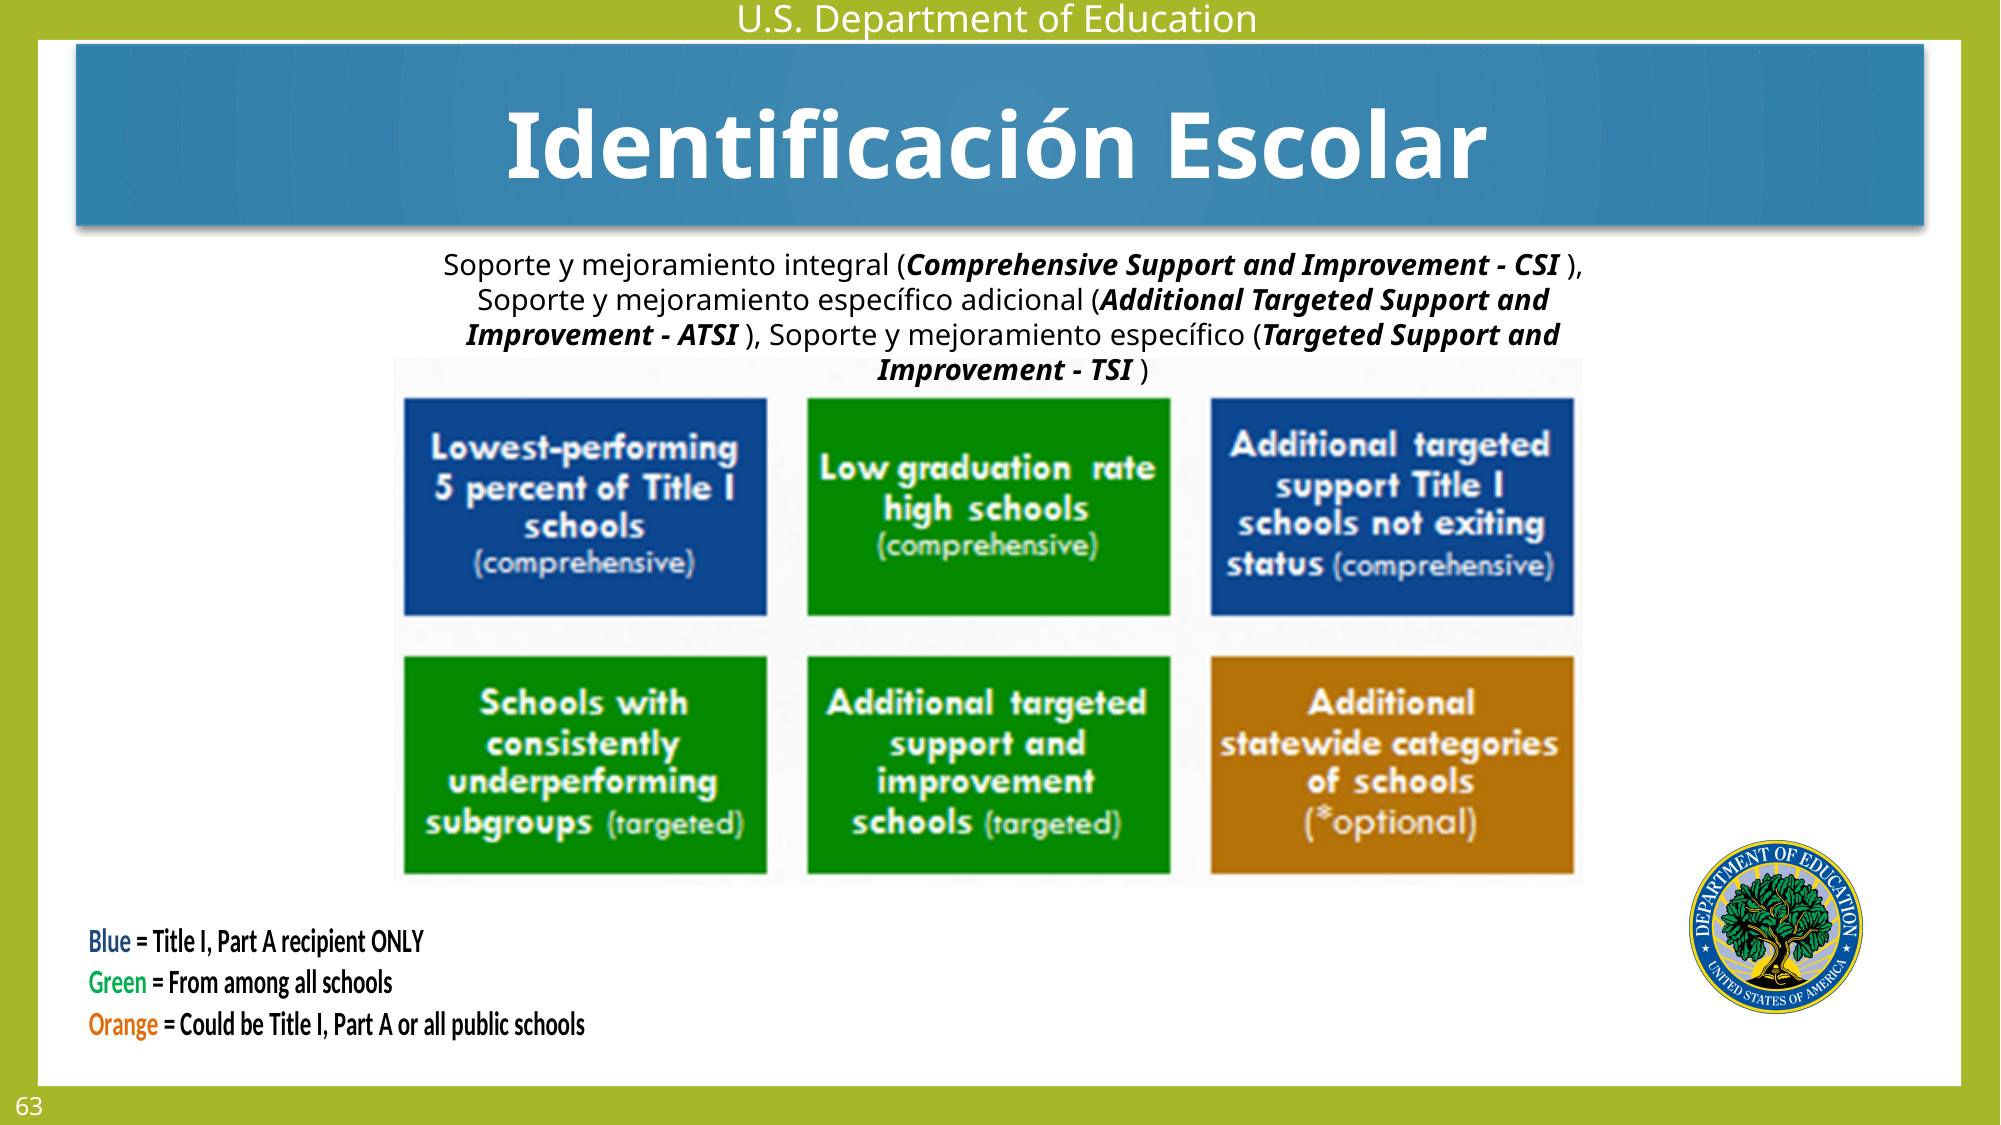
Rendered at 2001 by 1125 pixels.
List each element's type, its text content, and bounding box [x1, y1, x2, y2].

picture [88, 920, 1064, 1045]
list Identificación Escolar [467, 91, 1522, 213]
text_box Soporte y mejoramiento integral (Comprehensive Support and Improvement - CSI ), Soporte y mejoramiento específico adicional (Additional Targeted Support and Improvement - ATSI ), Soporte y mejoramiento específico (Targeted Support and Improvement - TSI ) [393, 239, 1634, 394]
picture [393, 358, 1584, 887]
picture [1689, 840, 1863, 1014]
slide_number 63 [0, 1089, 280, 1125]
